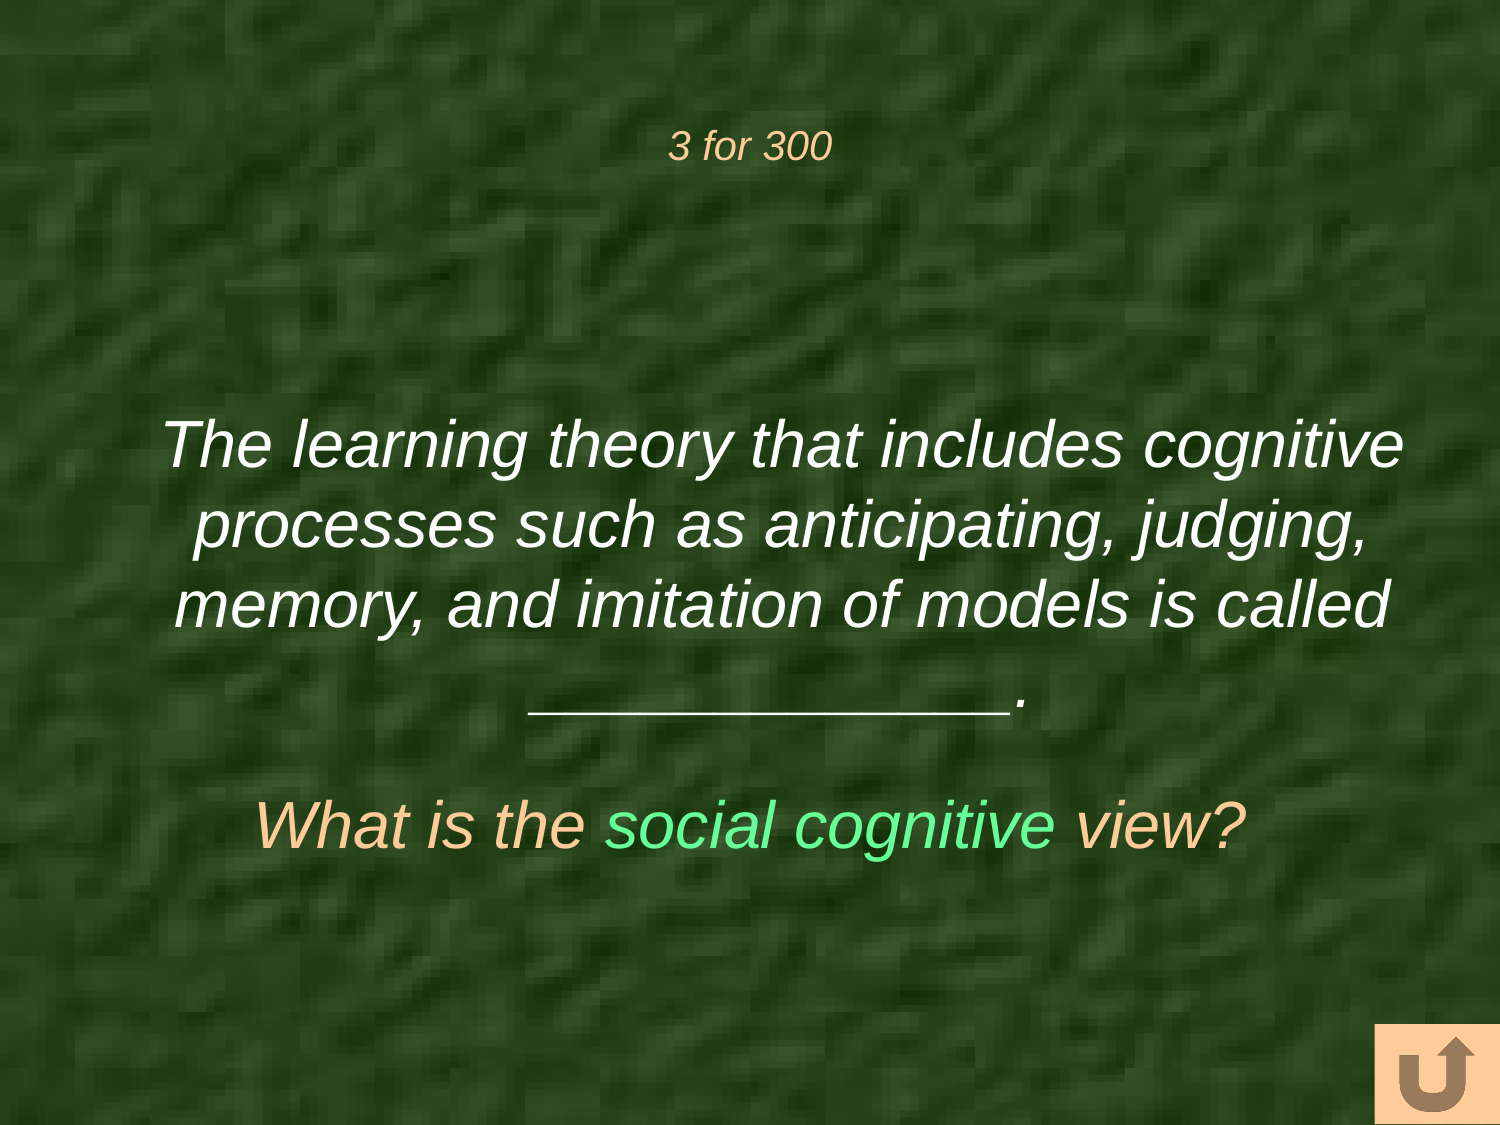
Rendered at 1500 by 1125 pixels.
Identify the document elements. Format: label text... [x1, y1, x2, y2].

text_box The learning theory that includes cognitive processes such as anticipating, judging, memory, and imitation of models is called _____________. [126, 393, 1440, 728]
text_box What is the social cognitive view? [212, 774, 1288, 870]
picture [0, 0, 1500, 1125]
title 3 for 300 [593, 112, 907, 175]
text_box [1374, 1024, 1500, 1125]
